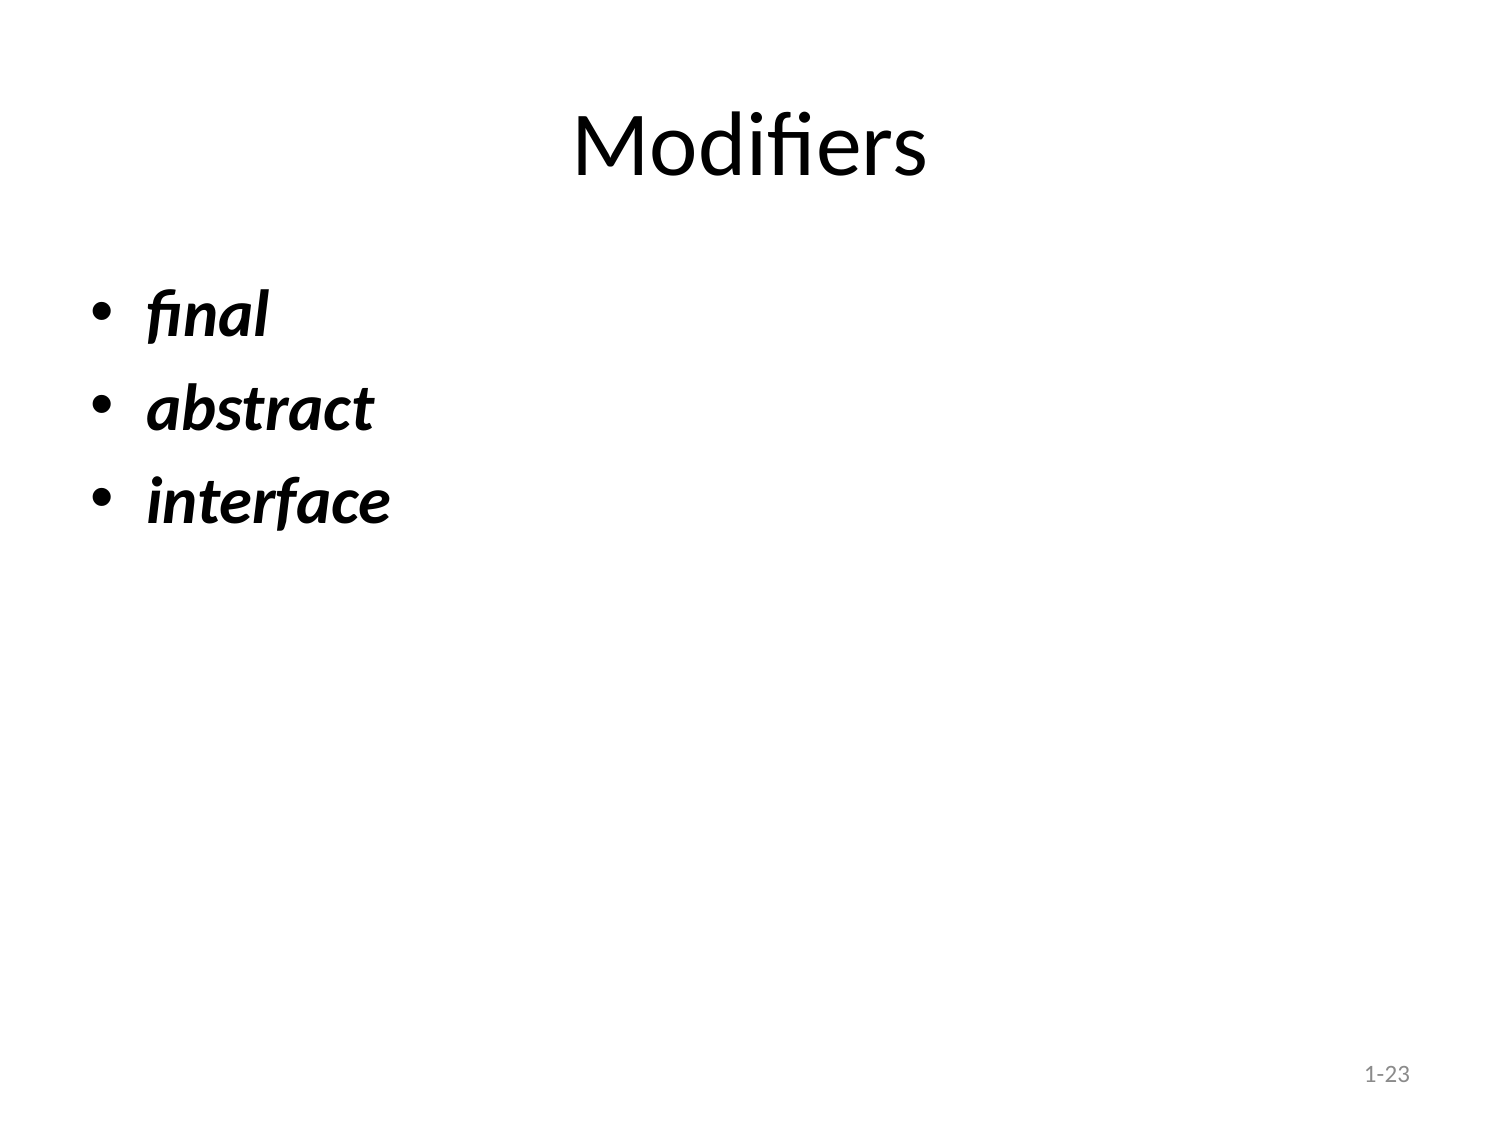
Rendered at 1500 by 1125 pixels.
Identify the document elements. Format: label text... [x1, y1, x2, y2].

title Modifiers [75, 45, 1425, 233]
slide_number 1-23 [1074, 1042, 1425, 1103]
list final abstract interface [75, 262, 1425, 1005]
